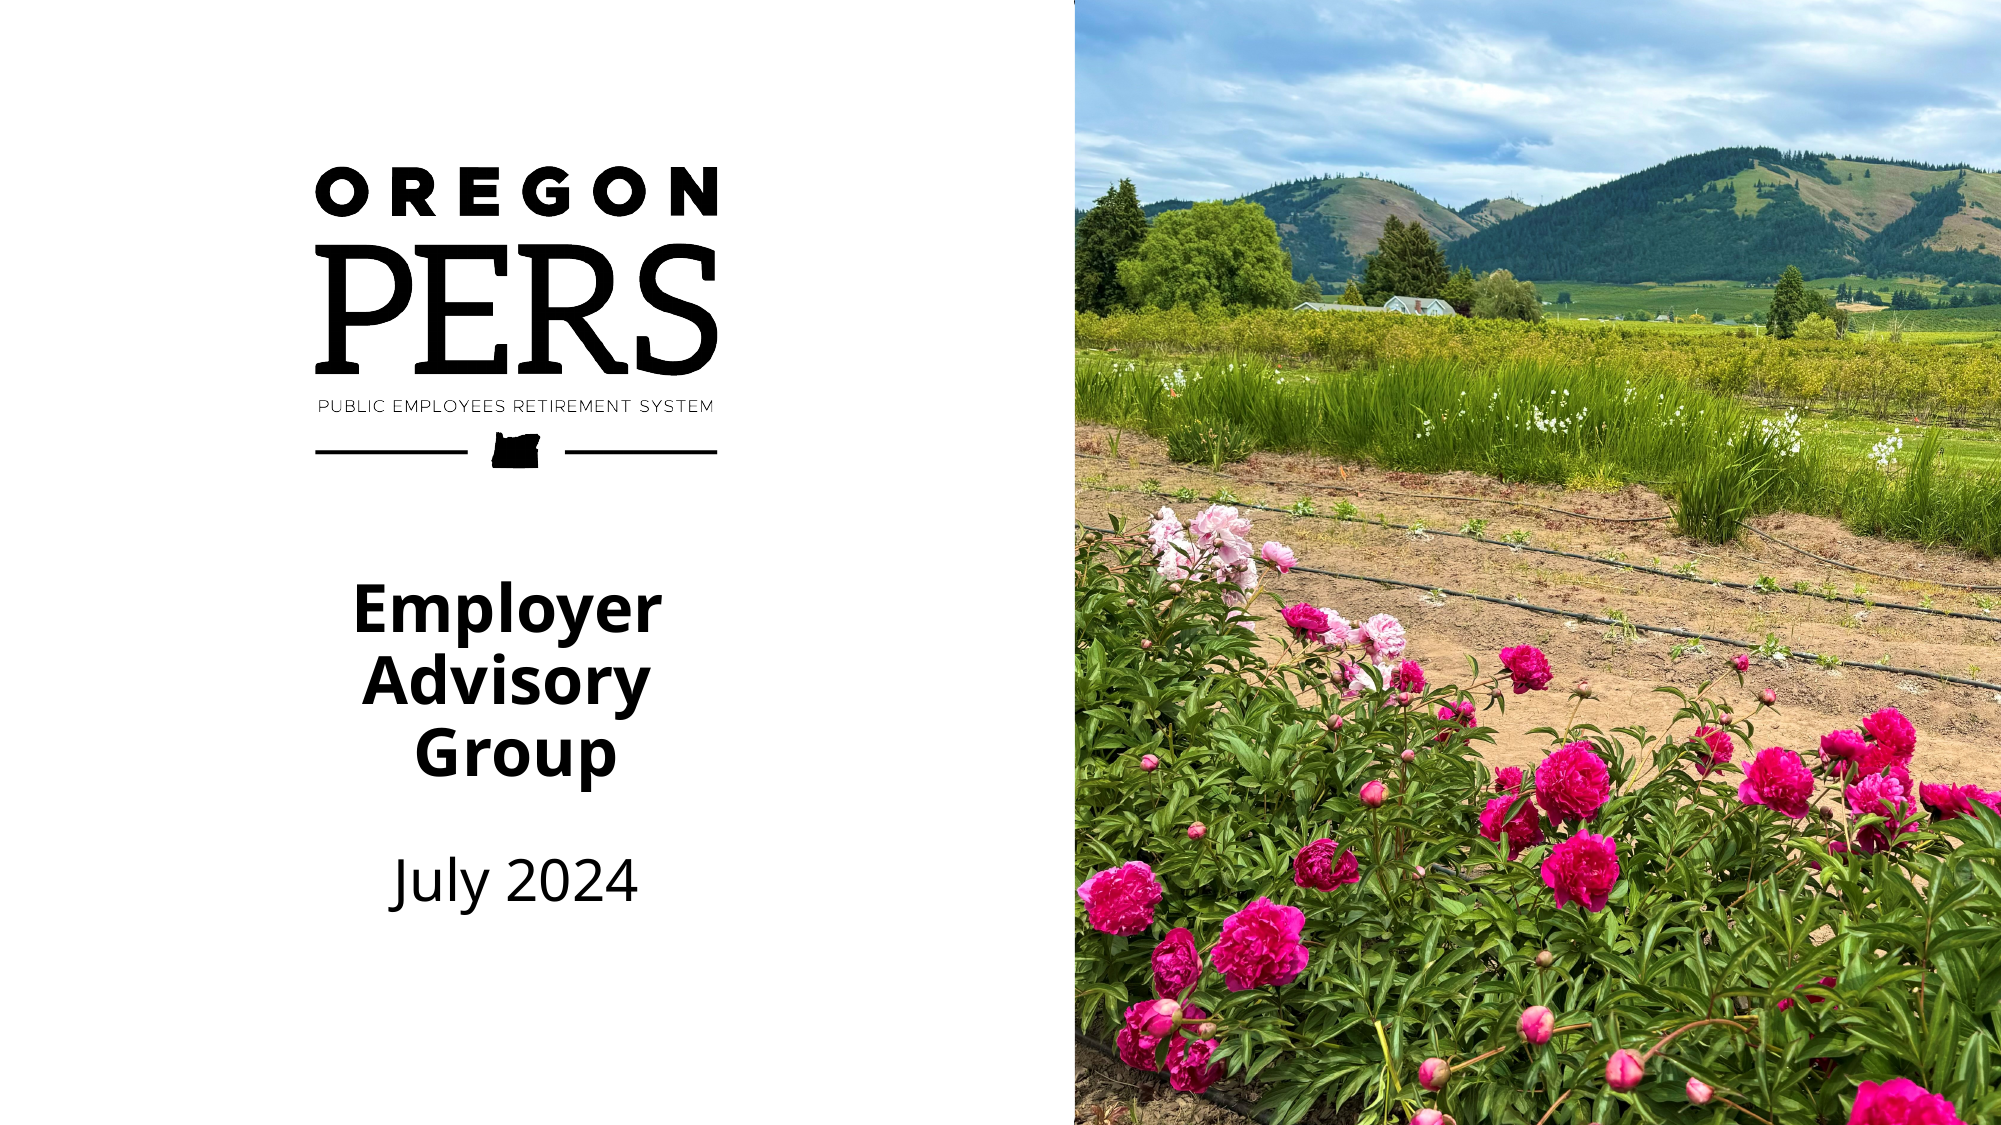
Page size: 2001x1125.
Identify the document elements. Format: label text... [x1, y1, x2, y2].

picture [1074, 0, 2001, 1125]
picture [262, 116, 770, 518]
title Employer Advisory Group [178, 567, 854, 775]
list July 2024 [178, 844, 854, 1120]
